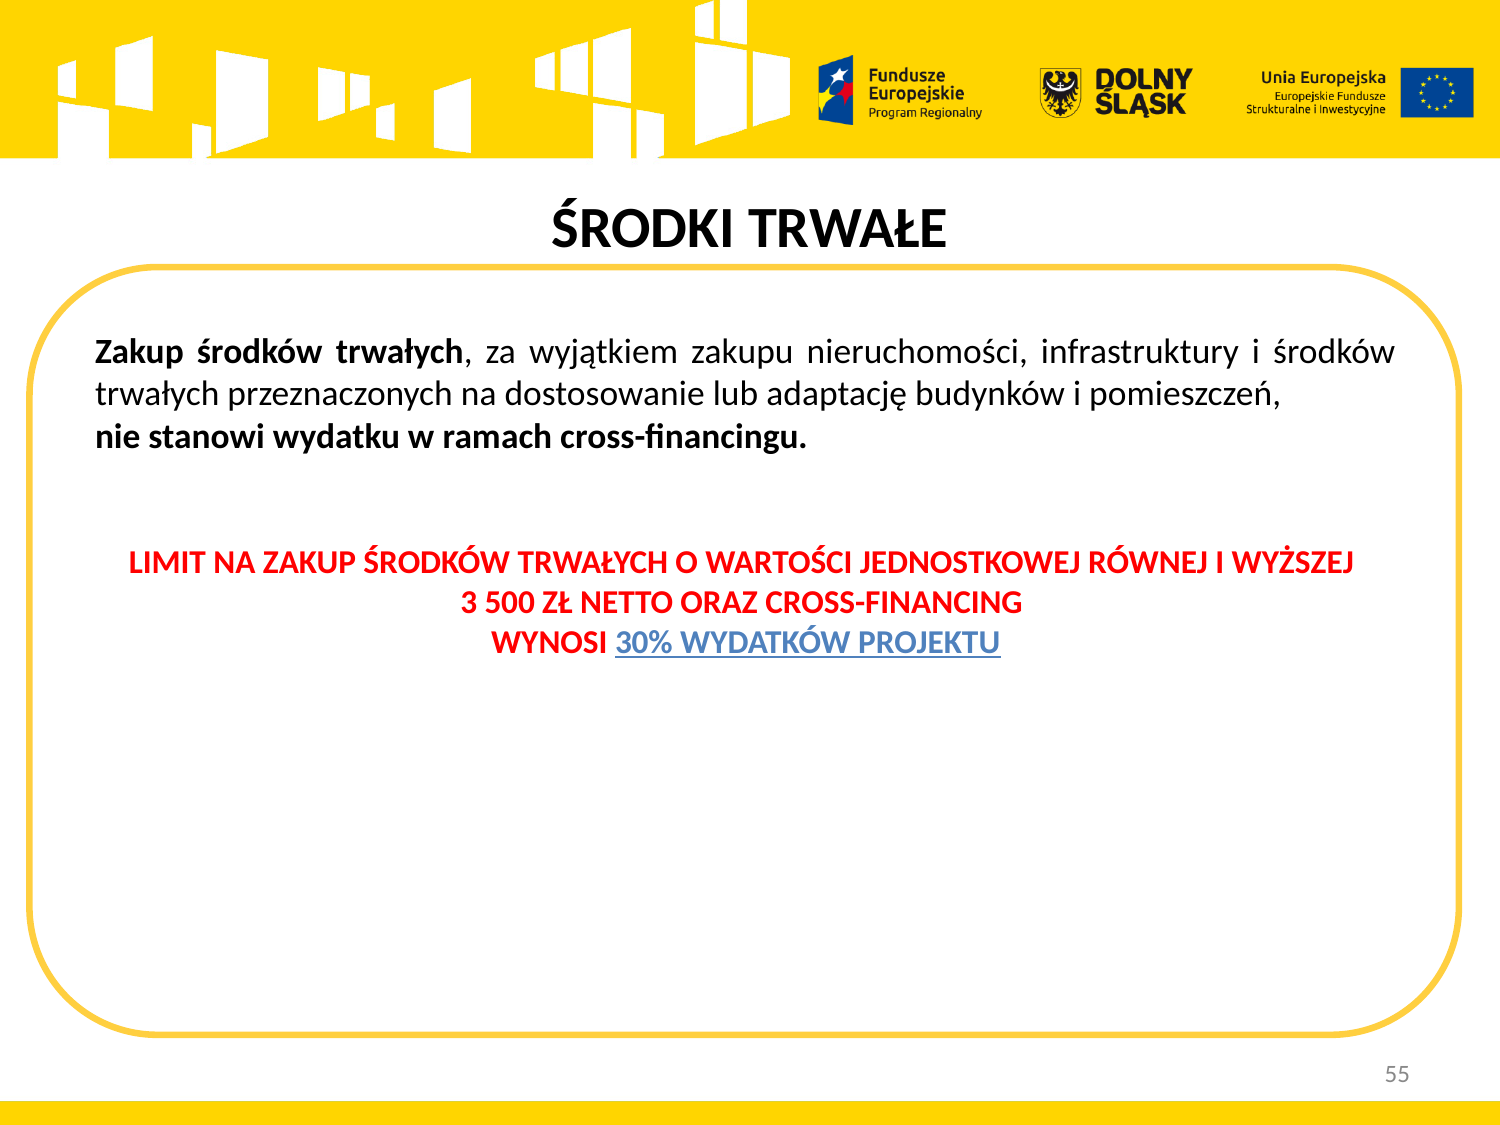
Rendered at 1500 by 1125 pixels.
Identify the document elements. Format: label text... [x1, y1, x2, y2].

picture [0, 0, 1500, 1125]
text_box Zakup środków trwałych, za wyjątkiem zakupu nieruchomości, infrastruktury i środków trwałych przeznaczonych na dostosowanie lub adaptację budynków i pomieszczeń, nie stanowi wydatku w ramach cross-financingu. LIMIT NA ZAKUP ŚRODKÓW TRWAŁYCH O WARTOŚCI JEDNOSTKOWEJ RÓWNEJ I WYŻSZEJ 3 500 ZŁ NETTO ORAZ CROSS-FINANCING WYNOSI 30% WYDATKÓW PROJEKTU [80, 277, 1412, 1010]
text_box [100, 263, 1389, 277]
text_box [26, 289, 1463, 1039]
title ŚRODKI TRWAŁE [74, 171, 1426, 278]
slide_number 55 [1074, 1042, 1425, 1103]
